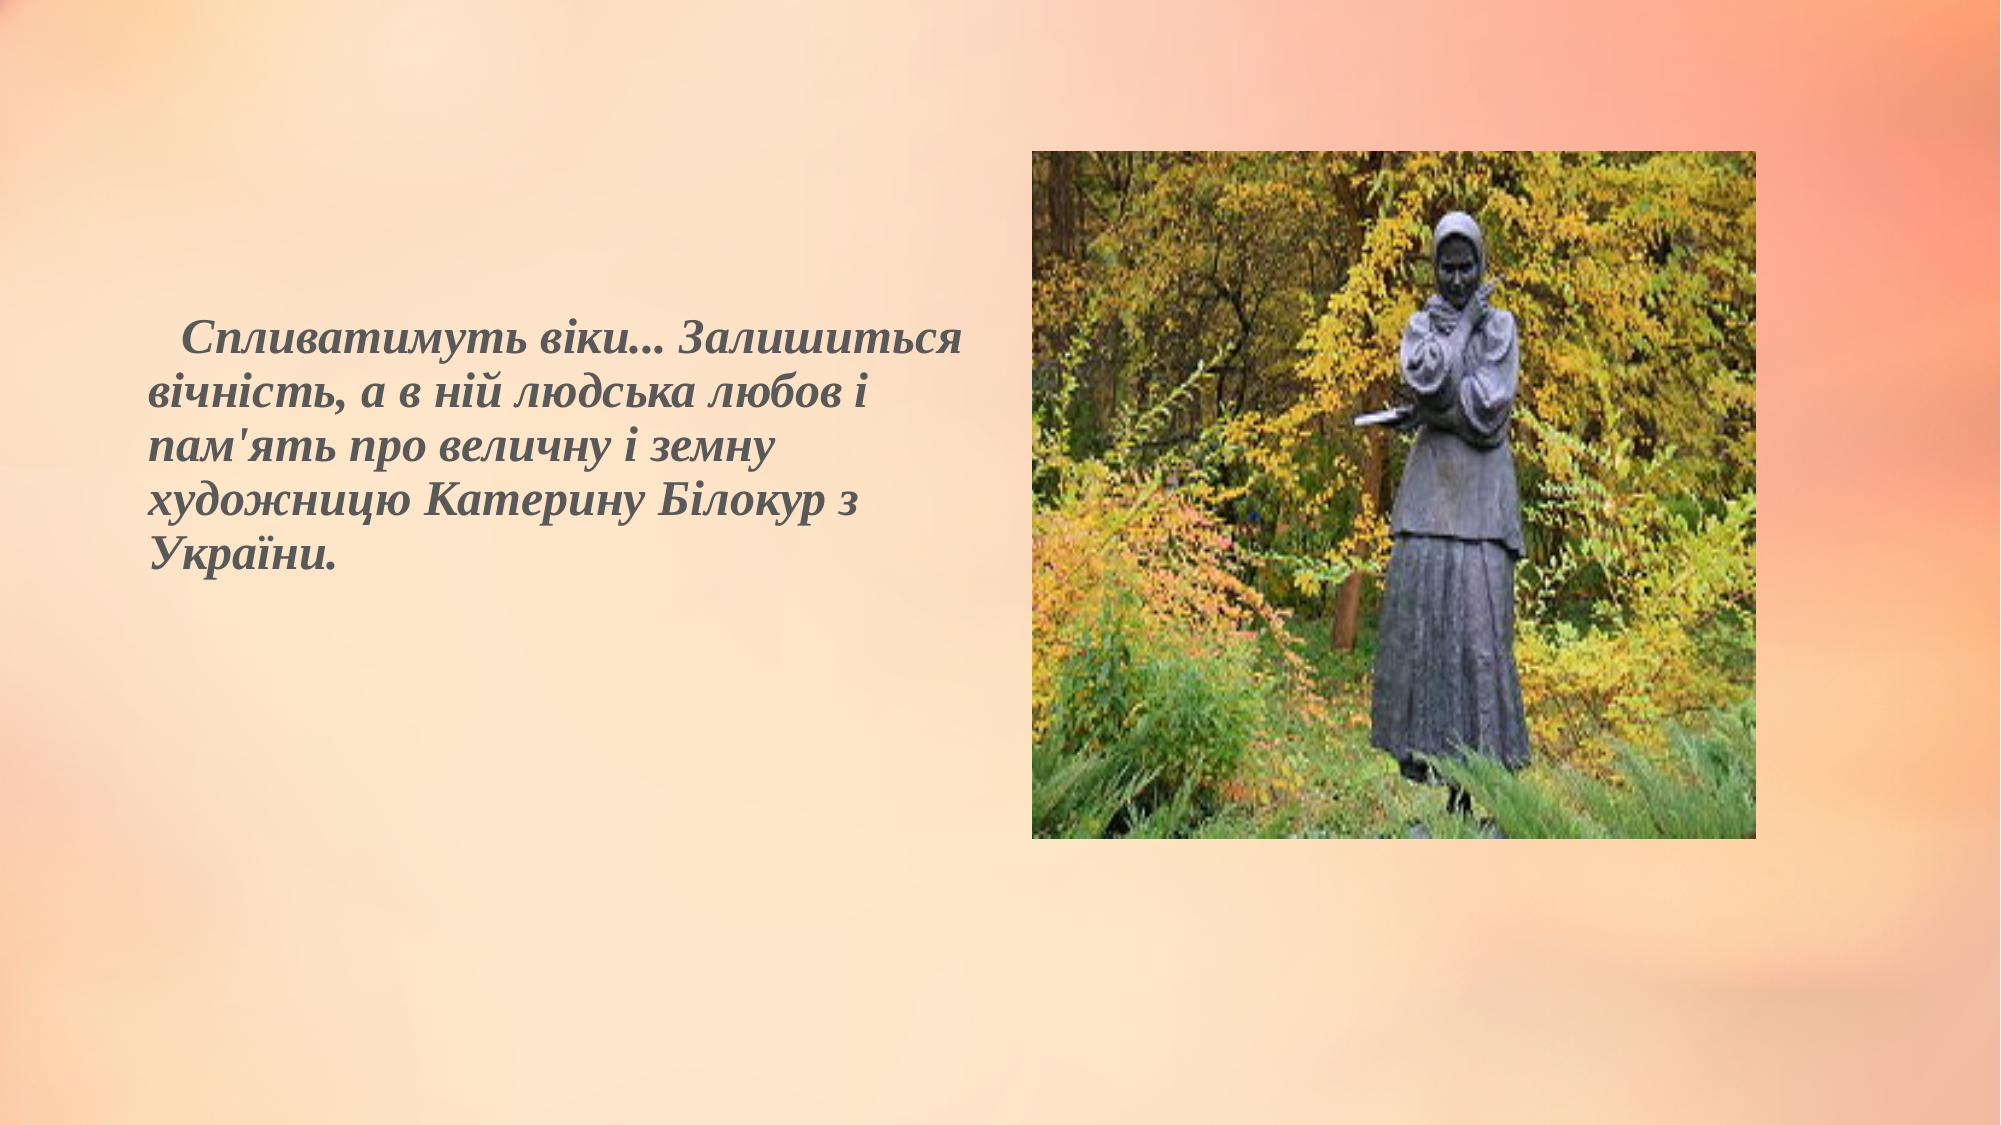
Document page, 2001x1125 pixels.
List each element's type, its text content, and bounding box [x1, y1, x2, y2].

text_box Спливатимуть віки... Залишиться вічність, а в ній людська любов і пам'ять про величну і земну художницю Катерину Білокур з України. [133, 302, 984, 726]
picture [0, 0, 2001, 1125]
